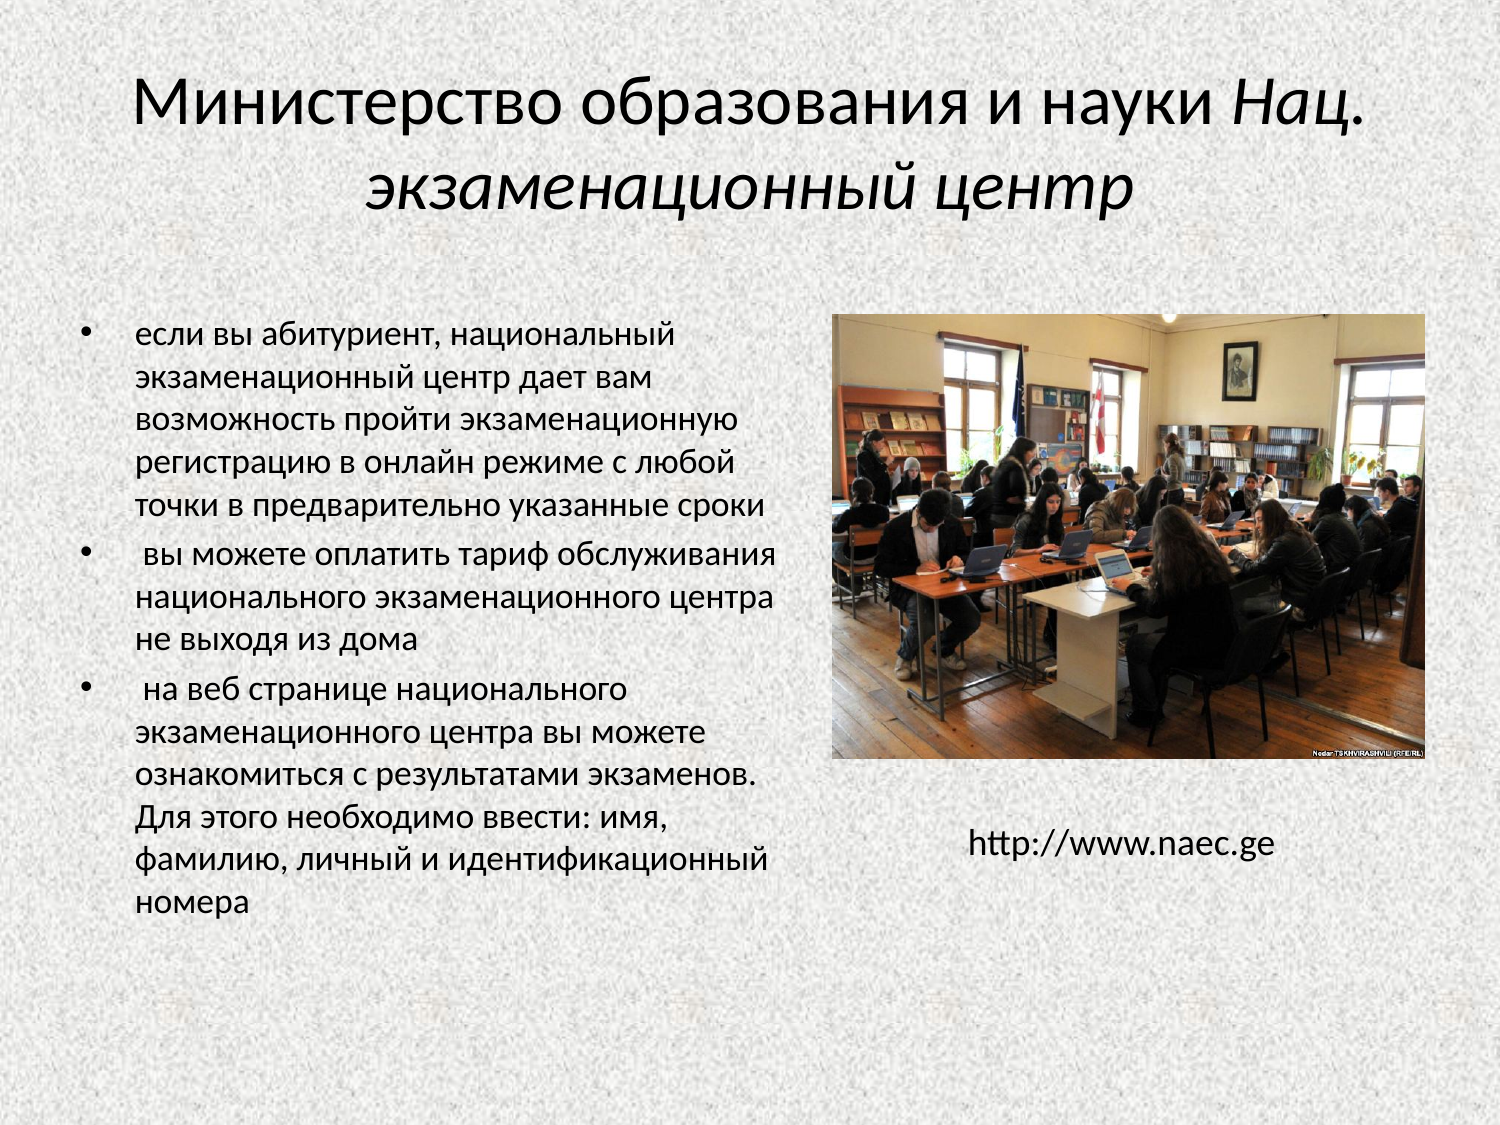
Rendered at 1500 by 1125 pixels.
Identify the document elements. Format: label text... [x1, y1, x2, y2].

title Министерство образования и науки Нац. экзаменационный центр [75, 45, 1425, 233]
text_box http://www.naec.ge [953, 810, 1291, 871]
picture [0, 0, 1500, 1125]
list если вы абитуриент, национальный экзаменационный центр дает вам возможность пройти экзаменационную регистрацию в онлайн режиме с любой точки в предварительно указанные сроки вы можете оплатить тариф обслуживания национального экзаменационного центра не выходя из дома на веб странице национального экзаменационного центра вы можете ознакомиться с результатами экзаменов. Для этого необходимо ввести: имя, фамилию, личный и идентификационный номера [64, 302, 798, 965]
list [832, 314, 1426, 759]
